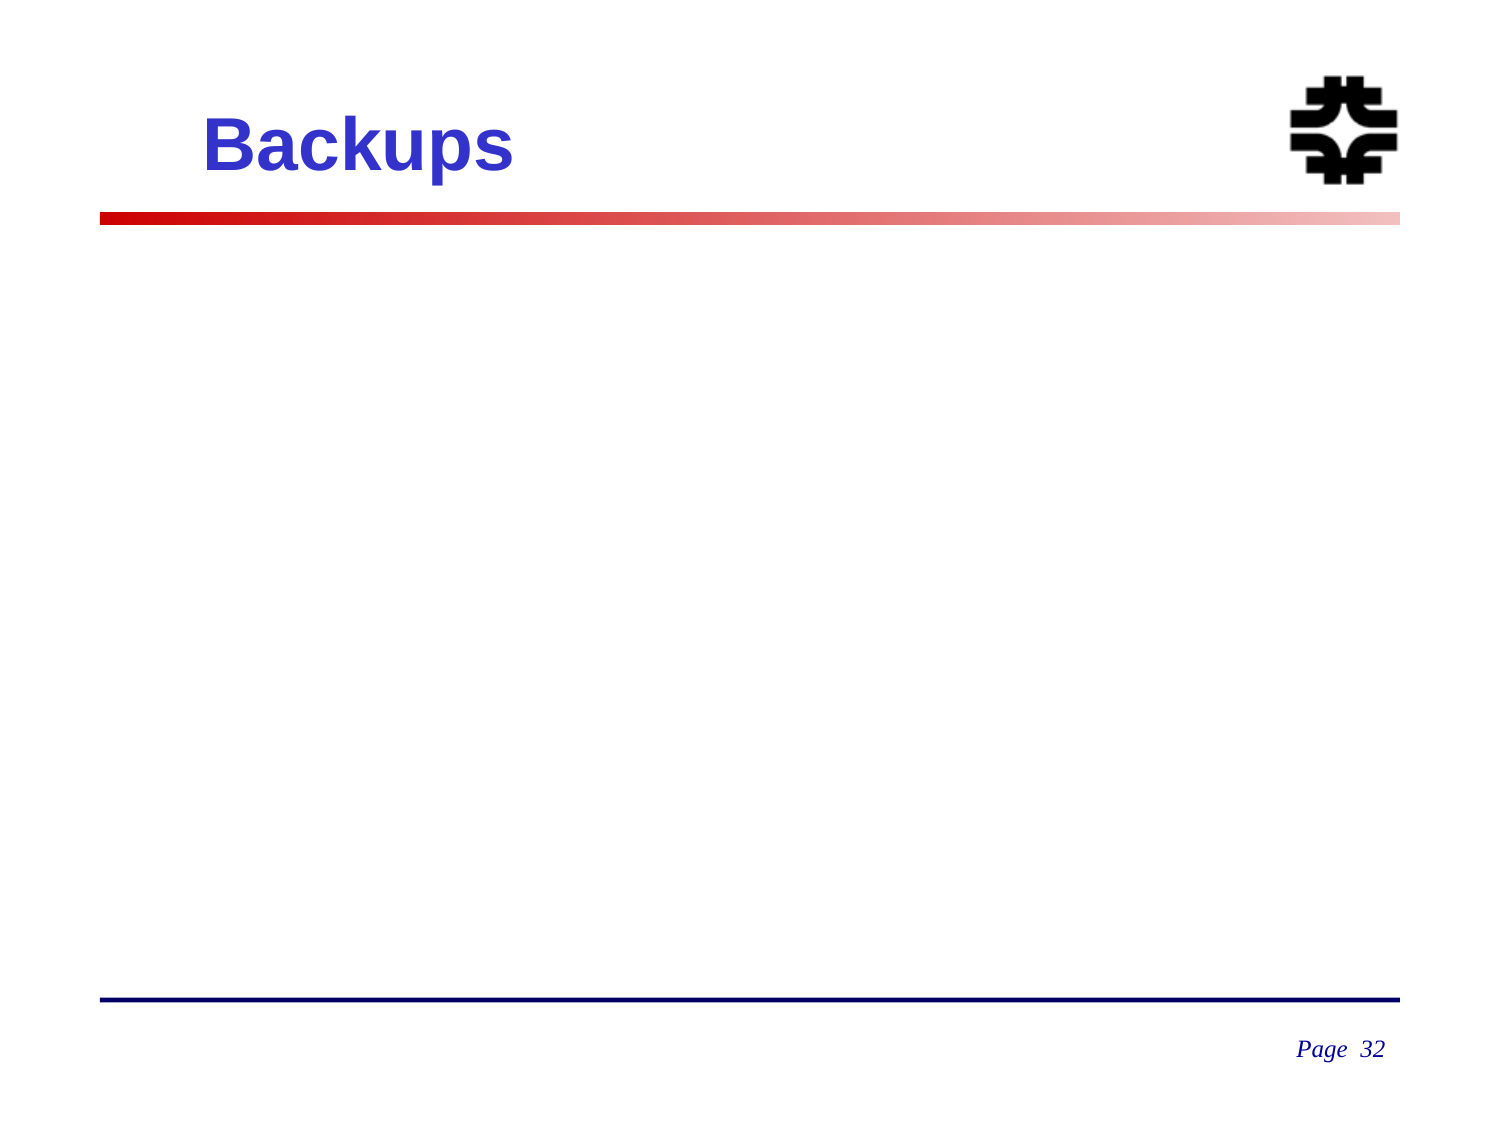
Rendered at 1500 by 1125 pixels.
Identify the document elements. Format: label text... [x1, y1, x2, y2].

picture [1287, 74, 1400, 188]
title Backups [187, 87, 1176, 201]
text_box Page 32 [1137, 999, 1400, 1075]
